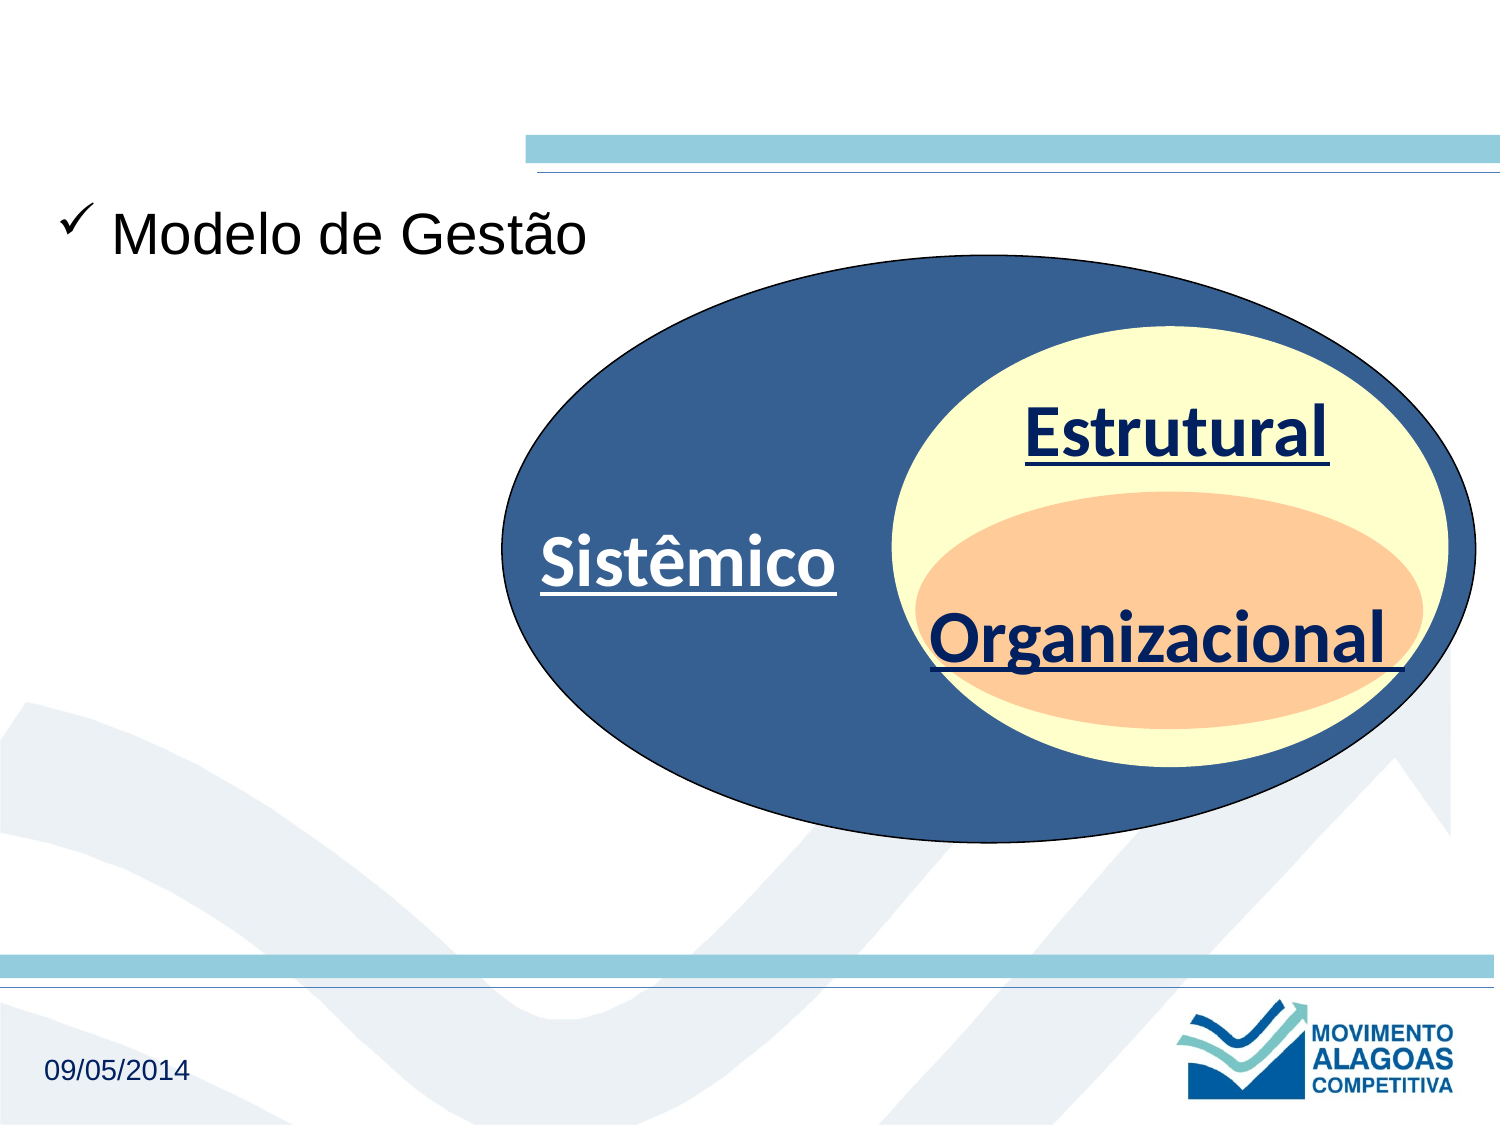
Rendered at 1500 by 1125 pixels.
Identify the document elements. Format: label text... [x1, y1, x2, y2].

text_box [1357, 395, 1449, 543]
text_box [1065, 751, 1275, 768]
picture [0, 64, 1500, 1125]
text_box [548, 675, 1343, 843]
text_box [960, 491, 1379, 543]
text_box [0, 953, 1496, 980]
text_box 09/05/2014 [29, 1043, 703, 1094]
text_box Sistêmico [525, 467, 888, 675]
text_box [523, 133, 1500, 165]
text_box Organizacional [879, 543, 1455, 751]
text_box [1373, 368, 1476, 634]
text_box Estrutural [1009, 338, 1373, 529]
text_box [501, 255, 1328, 639]
text_box Modelo de Gestão [41, 208, 792, 272]
text_box [1080, 326, 1260, 338]
text_box [891, 366, 1009, 543]
